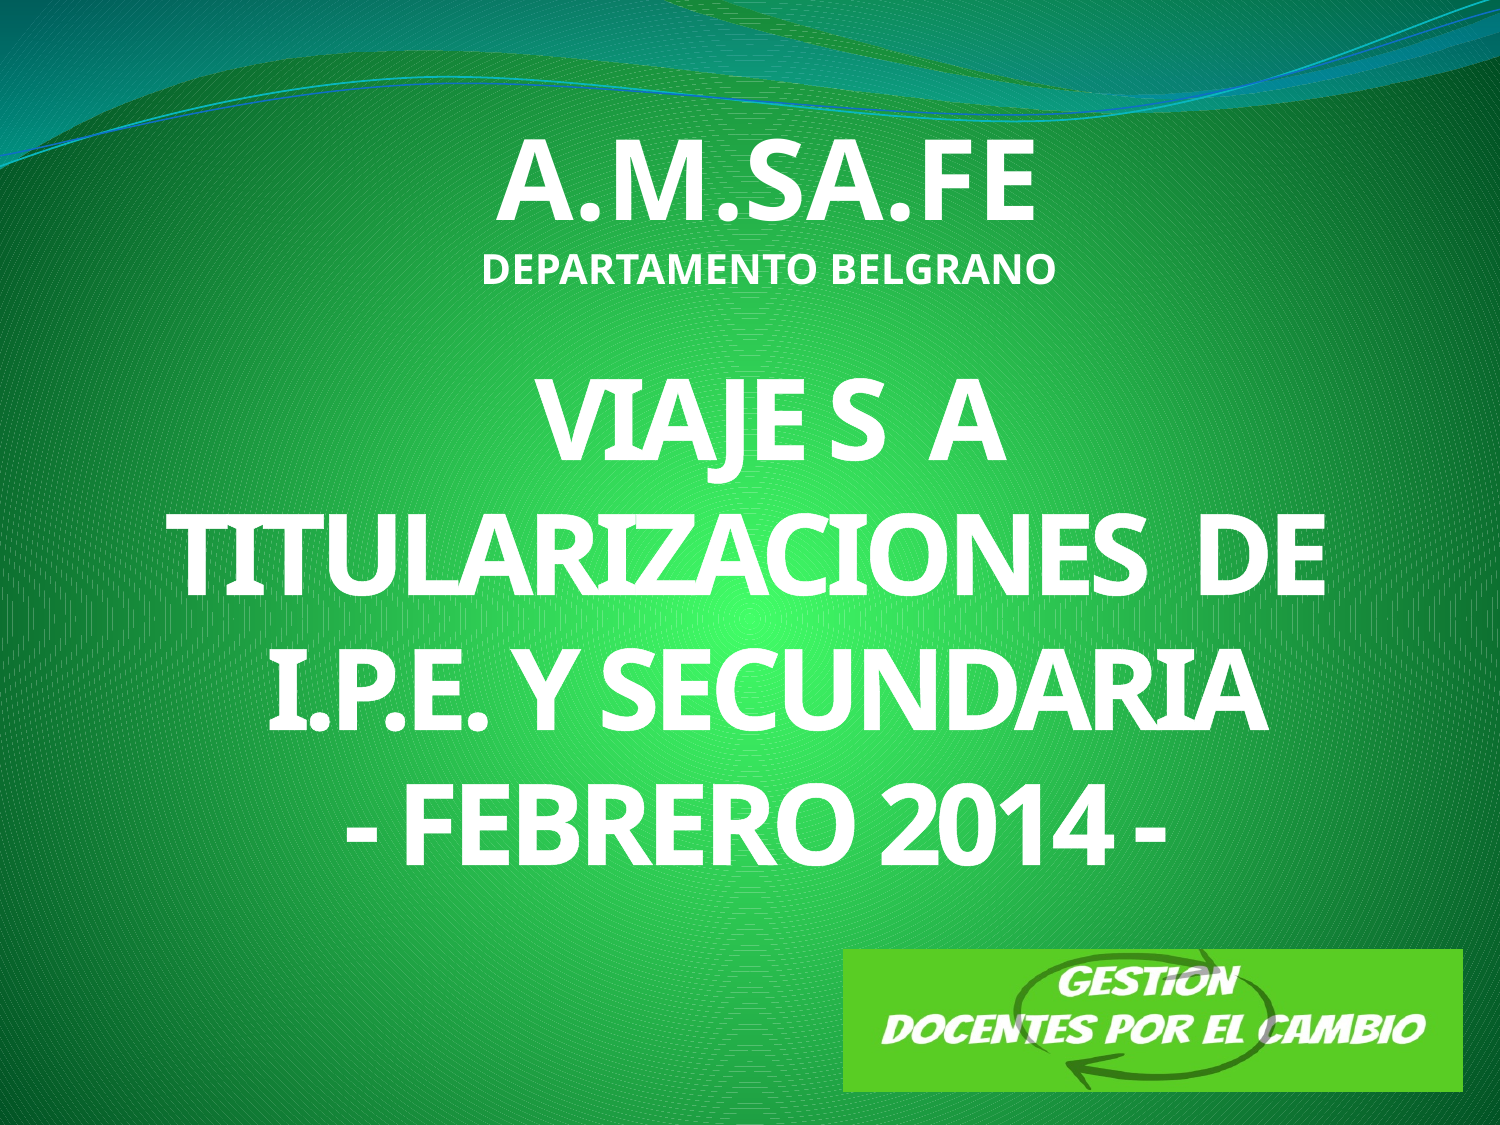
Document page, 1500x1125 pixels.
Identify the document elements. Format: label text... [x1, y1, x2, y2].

title A.M.SA.FE DEPARTAMENTO BELGRANO [269, 128, 1269, 293]
list [86, 443, 93, 692]
picture [843, 948, 1463, 1093]
text_box VIAJE S A TITULARIZACIONES DE I.P.E. Y SECUNDARIA - FEBRERO 2014 - [93, 339, 1442, 895]
